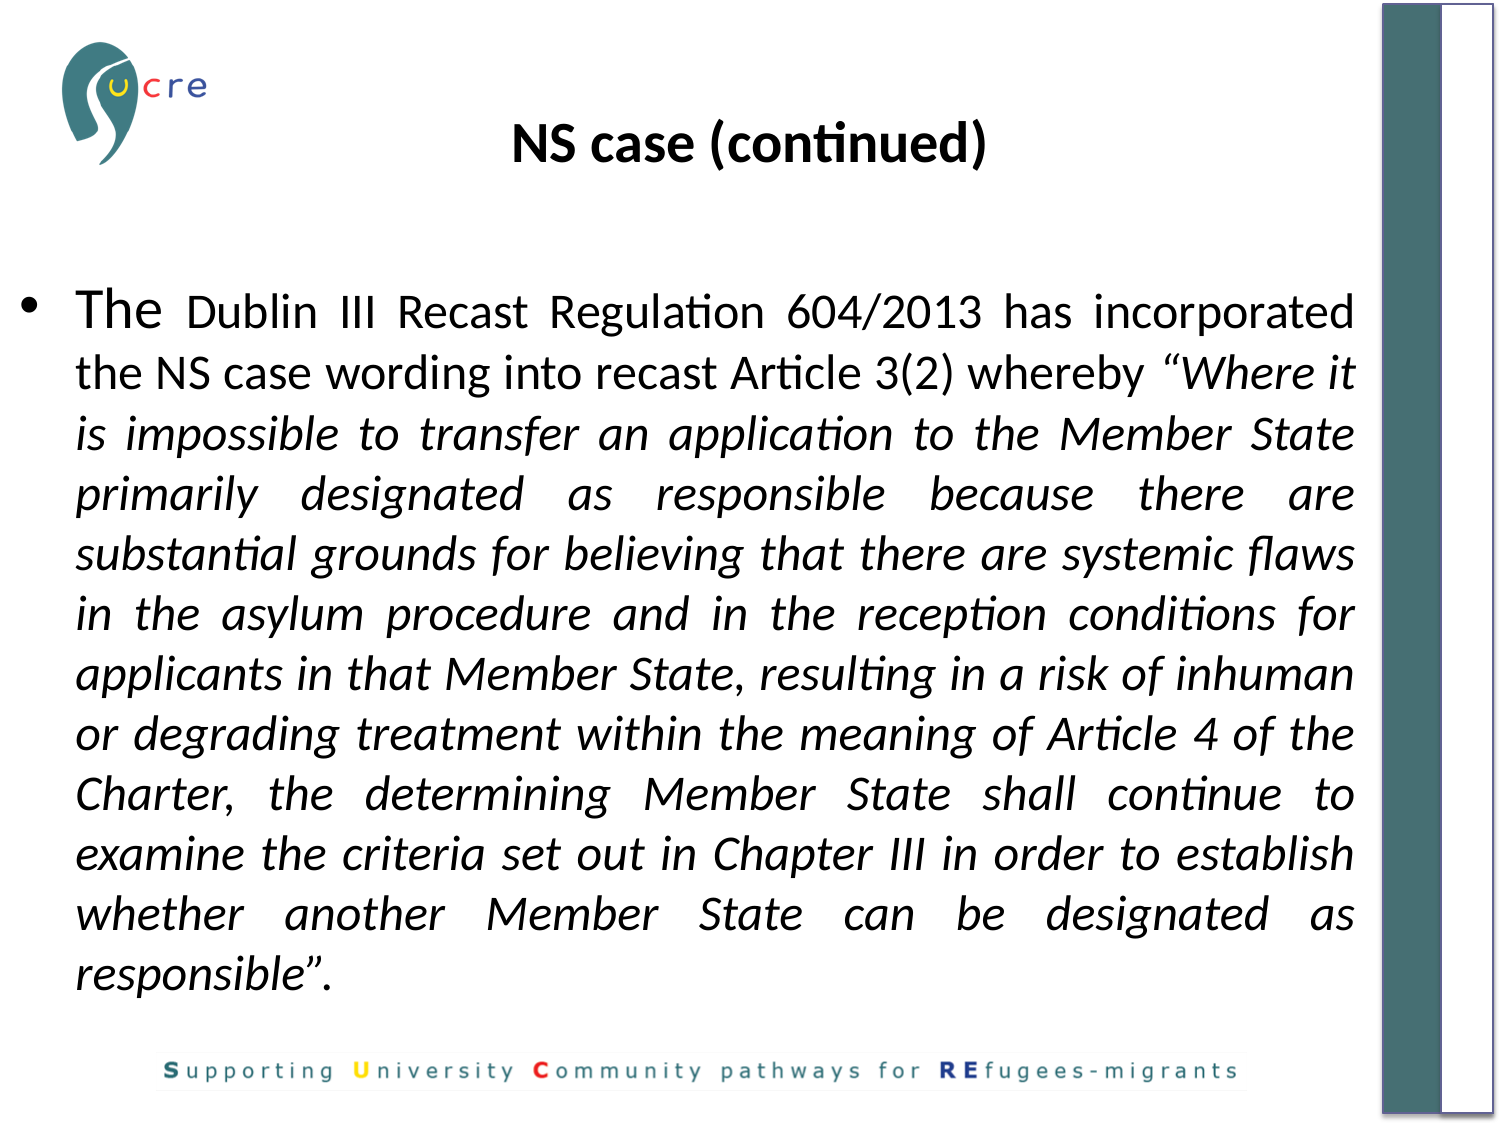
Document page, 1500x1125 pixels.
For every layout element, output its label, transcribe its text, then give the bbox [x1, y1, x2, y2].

title NS case (continued) [74, 44, 1426, 233]
picture [155, 1051, 1248, 1092]
list The Dublin III Recast Regulation 604/2013 has incorporated the NS case wording into recast Article 3(2) whereby “Where it is impossible to transfer an application to the Member State primarily designated as responsible because there are substantial grounds for believing that there are systemic flaws in the asylum procedure and in the reception conditions for applicants in that Member State, resulting in a risk of inhuman or degrading treatment within the meaning of Article 4 of the Charter, the determining Member State shall continue to examine the criteria set out in Chapter III in order to establish whether another Member State can be designated as responsible”. [3, 262, 1372, 1062]
